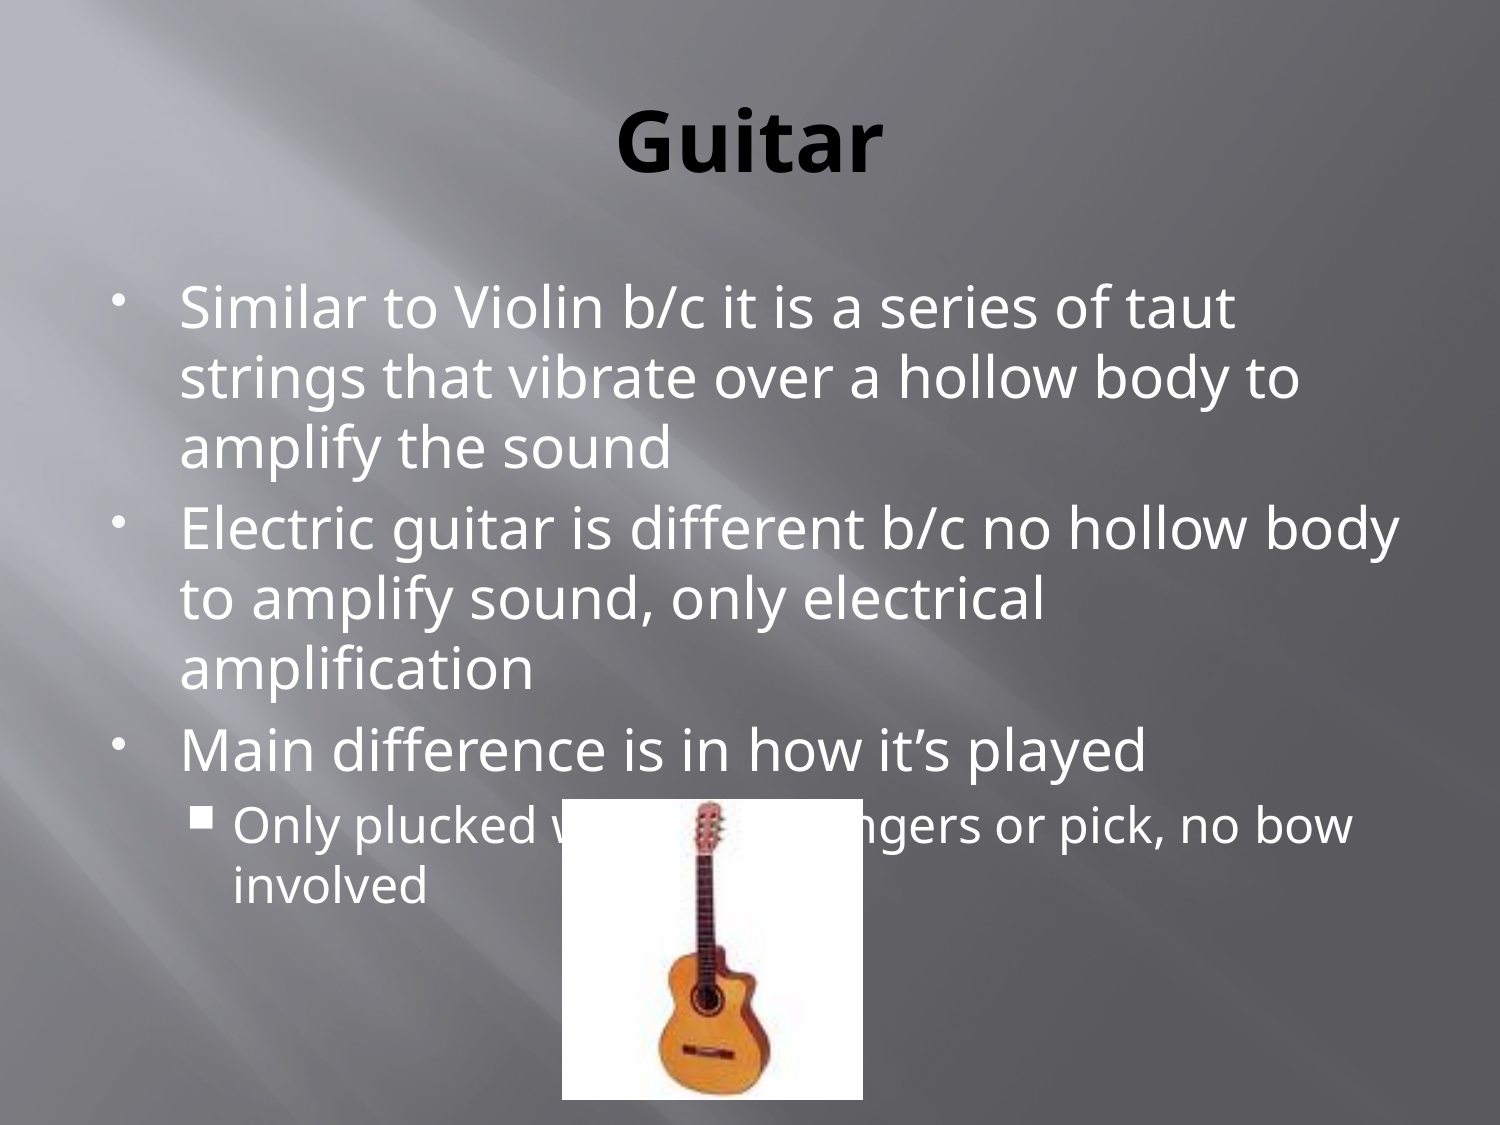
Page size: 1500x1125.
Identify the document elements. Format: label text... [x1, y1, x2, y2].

picture [562, 799, 863, 1101]
title Guitar [75, 45, 1425, 233]
list Similar to Violin b/c it is a series of taut strings that vibrate over a hollow body to amplify the sound Electric guitar is different b/c no hollow body to amplify sound, only electrical amplification Main difference is in how it’s played Only plucked with either fingers or pick, no bow involved [75, 262, 1425, 1035]
